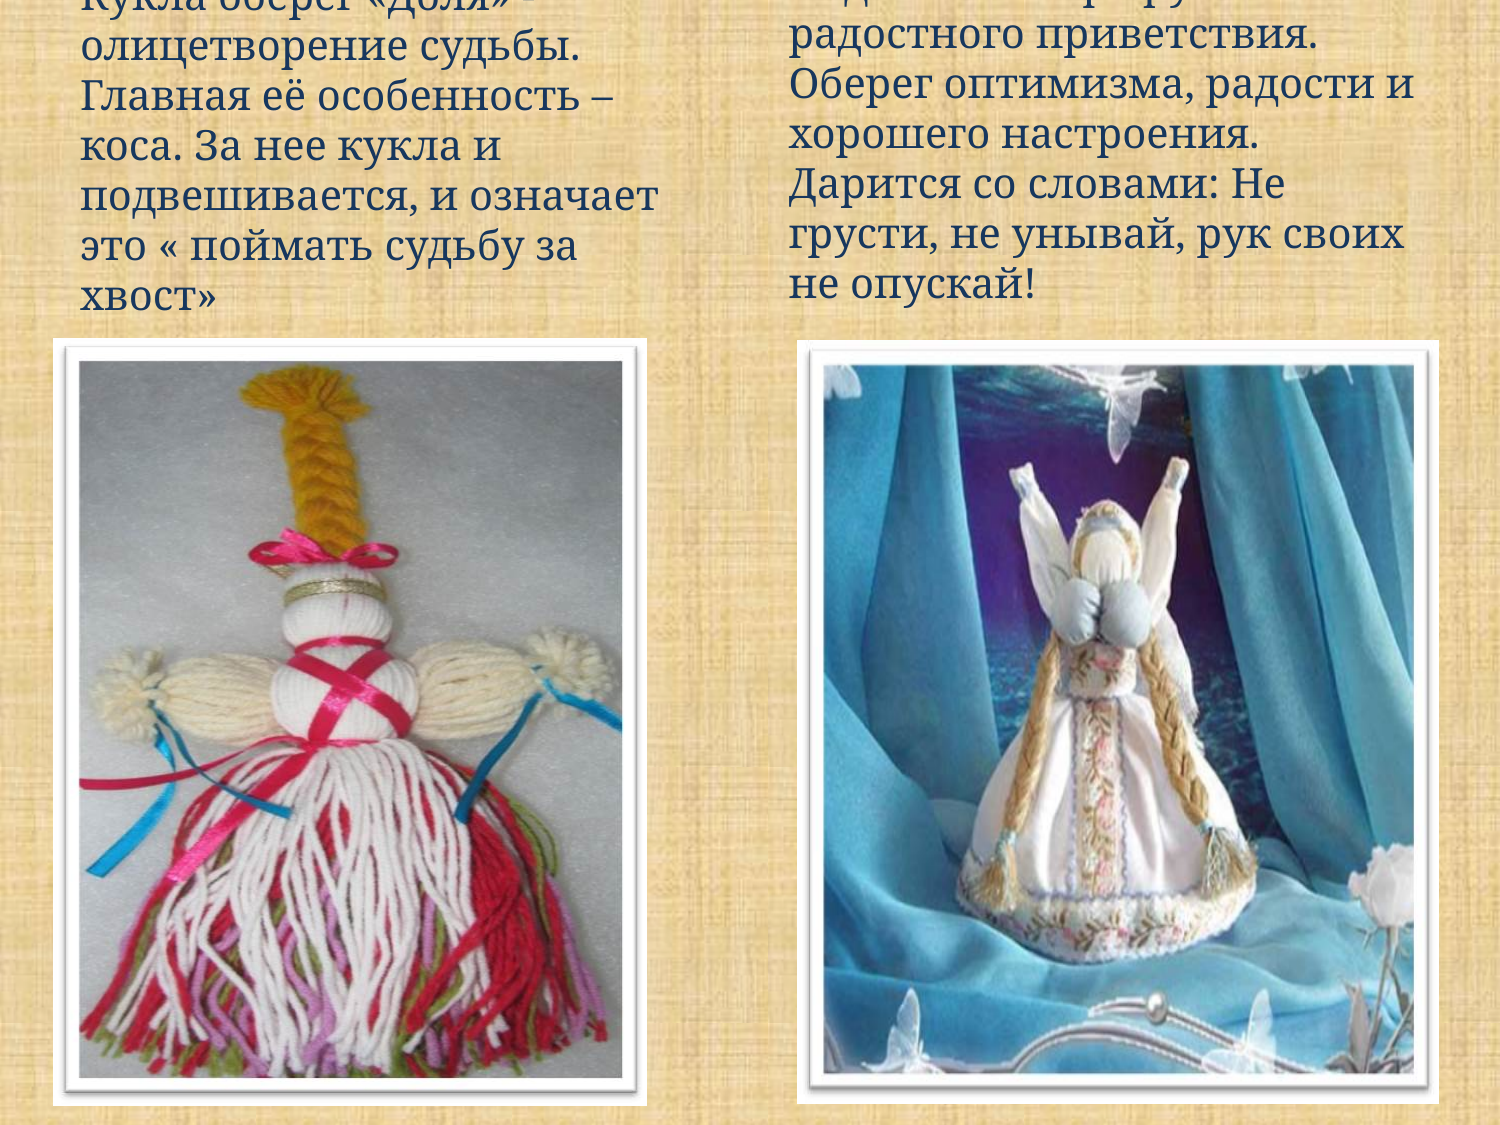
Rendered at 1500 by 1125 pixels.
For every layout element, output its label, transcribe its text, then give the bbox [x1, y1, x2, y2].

picture [796, 340, 1439, 1104]
picture [52, 337, 647, 1107]
list Кукла оберег «Доля» - олицетворение судьбы. Главная её особенность – коса. За нее кукла и подвешивается, и означает это « поймать судьбу за хвост» [64, 160, 728, 327]
list Поднятые вверх руки - знак радостного приветствия. Оберег оптимизма, радости и хорошего настроения. Дарится со словами: Не грусти, не унывай, рук своих не опускай! [773, 137, 1437, 315]
